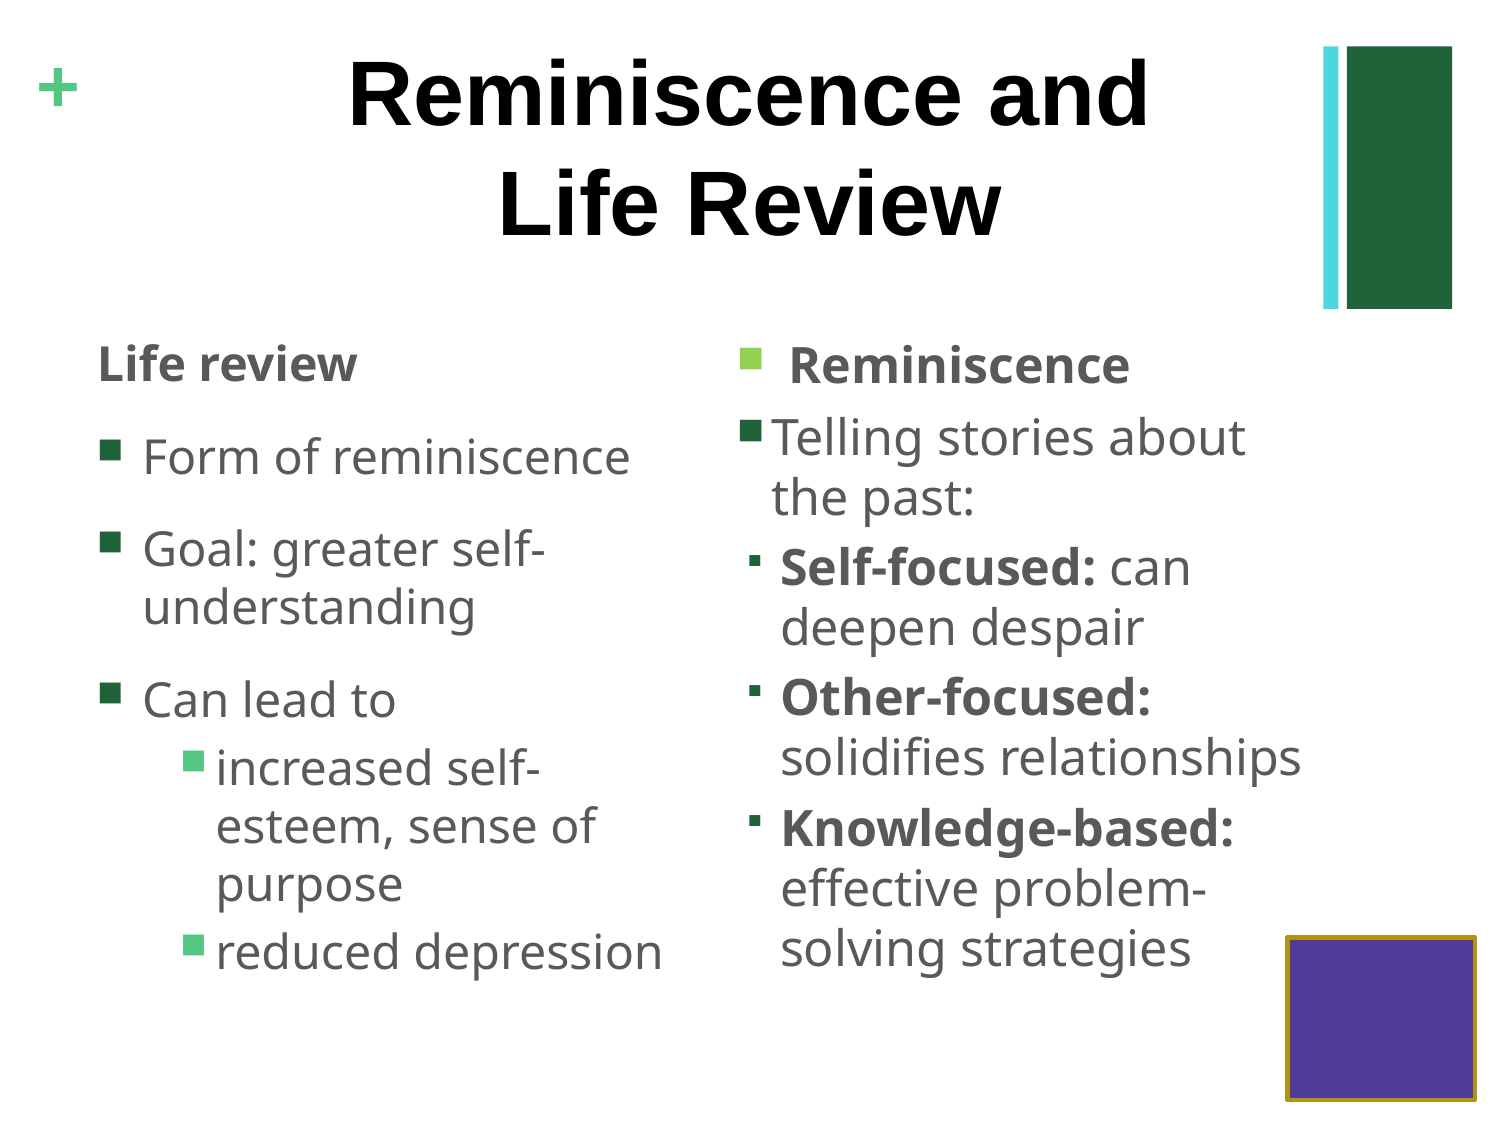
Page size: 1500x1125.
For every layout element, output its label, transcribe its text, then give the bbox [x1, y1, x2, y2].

text_box [1285, 935, 1477, 1102]
list Life review Form of reminiscence Goal: greater self-understanding Can lead to increased self-esteem, sense of purpose reduced depression [81, 325, 682, 1005]
text_box Reminiscence and Life Review [74, 37, 1425, 250]
list Reminiscence Telling stories about the past: Self-focused: can deepen despair Other-focused: solidifies relationships Knowledge-based: effective problem-solving strategies [721, 325, 1322, 1005]
